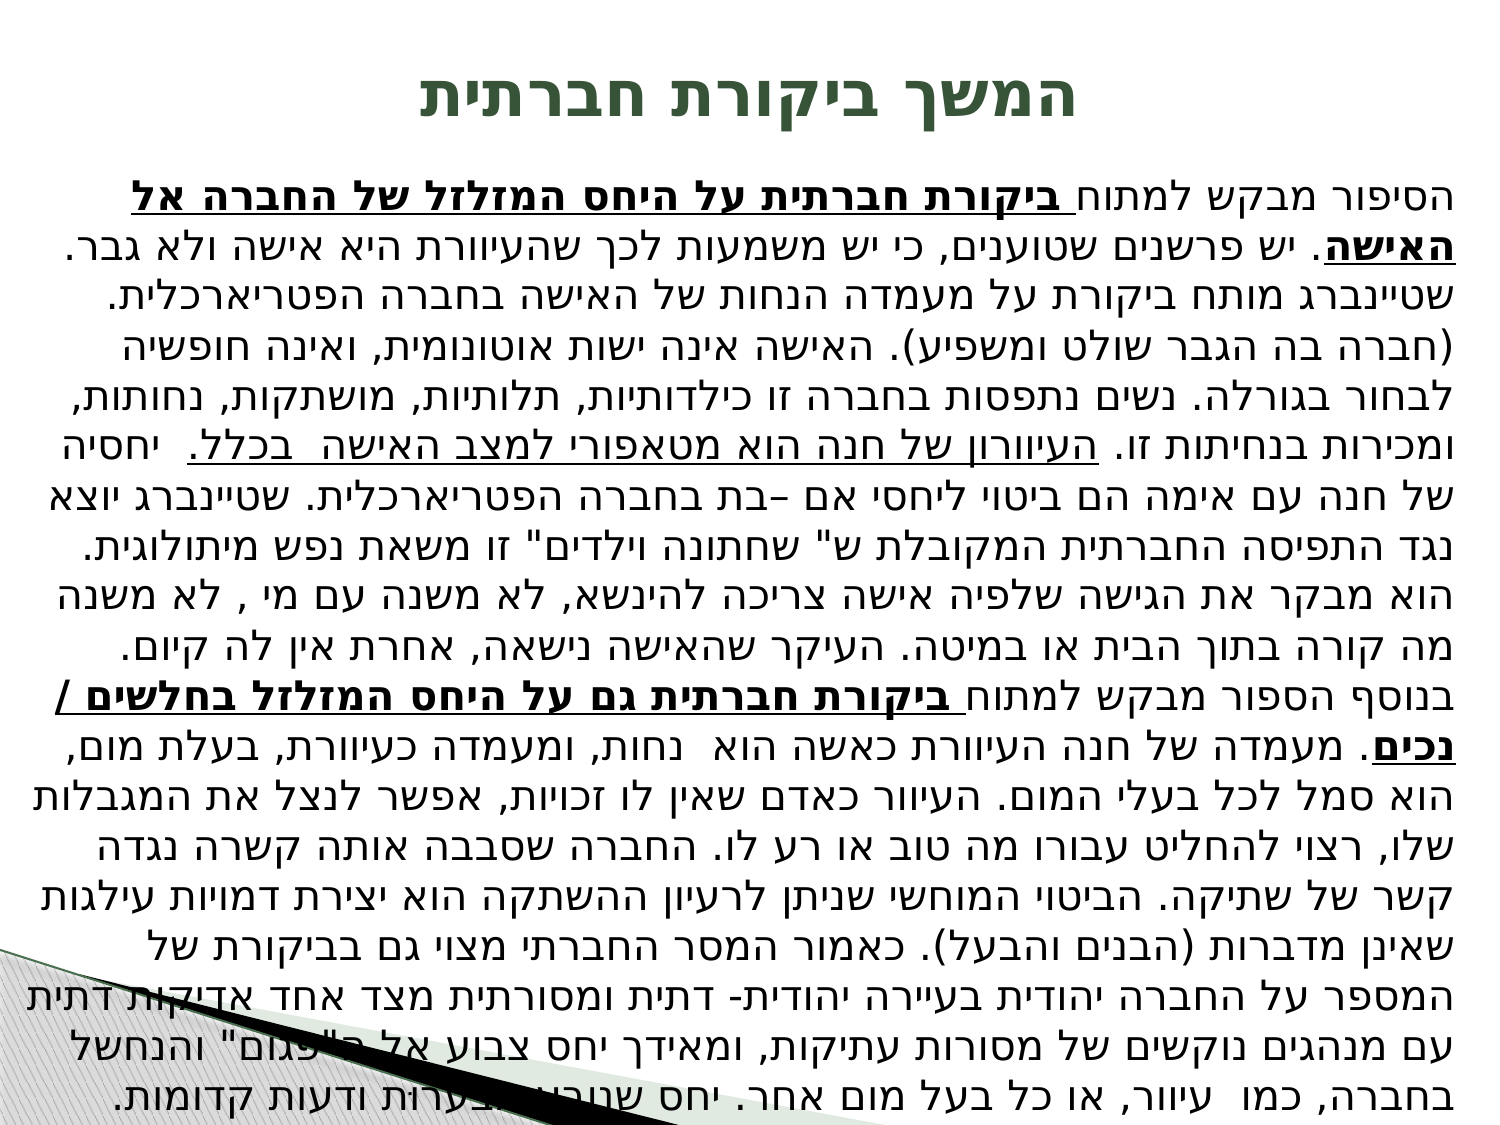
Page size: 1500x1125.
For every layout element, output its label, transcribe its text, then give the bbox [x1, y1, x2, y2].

title המשך ביקורת חברתית [75, 45, 1425, 138]
text_box הסיפור מבקש למתוח ביקורת חברתית על היחס המזלזל של החברה אל האישה. יש פרשנים שטוענים, כי יש משמעות לכך שהעיוורת היא אישה ולא גבר. שטיינברג מותח ביקורת על מעמדה הנחות של האישה בחברה הפטריארכלית. (חברה בה הגבר שולט ומשפיע). האישה אינה ישות אוטונומית, ואינה חופשיה לבחור בגורלה. נשים נתפסות בחברה זו כילדותיות, תלותיות, מושתקות, נחותות, ומכירות בנחיתות זו. העיוורון של חנה הוא מטאפורי למצב האישה בכלל. יחסיה של חנה עם אימה הם ביטוי ליחסי אם –בת בחברה הפטריארכלית. שטיינברג יוצא נגד התפיסה החברתית המקובלת ש" שחתונה וילדים" זו משאת נפש מיתולוגית. הוא מבקר את הגישה שלפיה אישה צריכה להינשא, לא משנה עם מי , לא משנה מה קורה בתוך הבית או במיטה. העיקר שהאישה נישאה, אחרת אין לה קיום. בנוסף הספור מבקש למתוח ביקורת חברתית גם על היחס המזלזל בחלשים / נכים. מעמדה של חנה העיוורת כאשה הוא נחות, ומעמדה כעיוורת, בעלת מום, הוא סמל לכל בעלי המום. העיוור כאדם שאין לו זכויות, אפשר לנצל את המגבלות שלו, רצוי להחליט עבורו מה טוב או רע לו. החברה שסבבה אותה קשרה נגדה קשר של שתיקה. הביטוי המוחשי שניתן לרעיון ההשתקה הוא יצירת דמויות עילגות שאינן מדברות (הבנים והבעל). כאמור המסר החברתי מצוי גם בביקורת של המספר על החברה יהודית בעיירה יהודית- דתית ומסורתית מצד אחד אדיקות דתית עם מנהגים נוקשים של מסורות עתיקות, ומאידך יחס צבוע אל ה"פגום" והנחשל בחברה, כמו עיוור, או כל בעל מום אחר. יחס שנובע מבערוּת ודעות קדומות. [1, 160, 1471, 1125]
